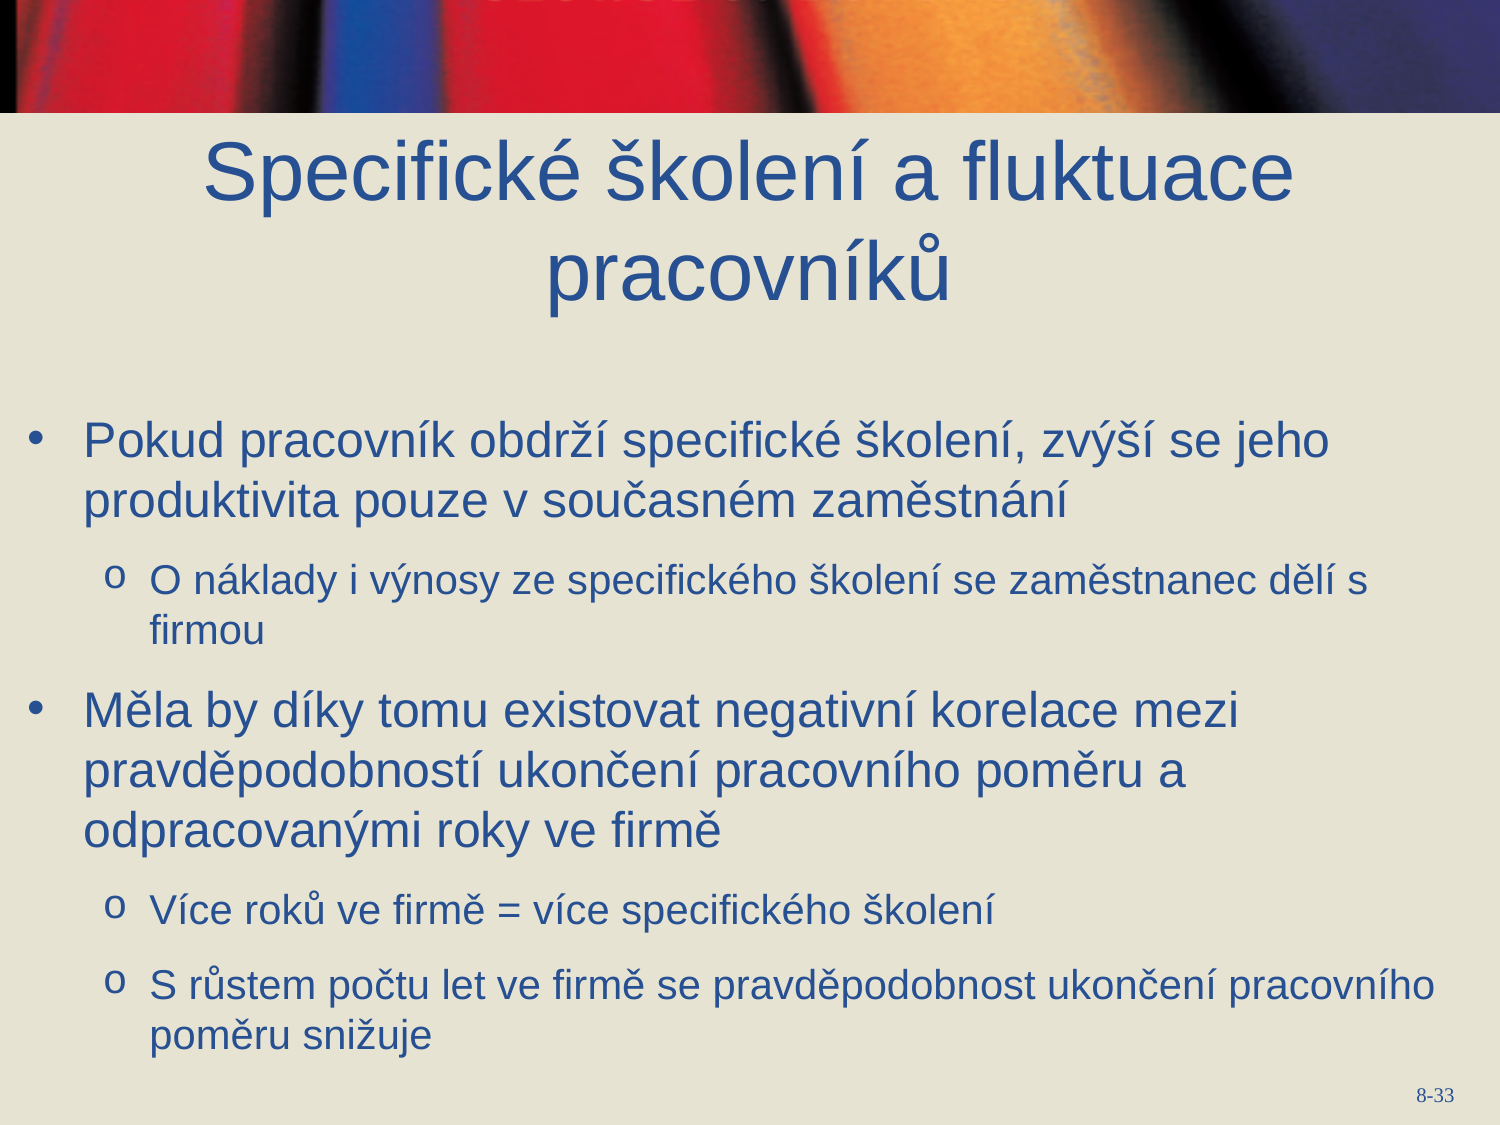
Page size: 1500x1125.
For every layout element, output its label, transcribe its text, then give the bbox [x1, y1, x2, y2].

list Pokud pracovník obdrží specifické školení, zvýší se jeho produktivita pouze v současném zaměstnání O náklady i výnosy ze specifického školení se zaměstnanec dělí s firmou Měla by díky tomu existovat negativní korelace mezi pravděpodobností ukončení pracovního poměru a odpracovanými roky ve firmě Více roků ve firmě = více specifického školení S růstem počtu let ve firmě se pravděpodobnost ukončení pracovního poměru snižuje [12, 399, 1488, 1076]
title Specifické školení a fluktuace pracovníků [0, 112, 1500, 326]
picture [0, 0, 1500, 112]
